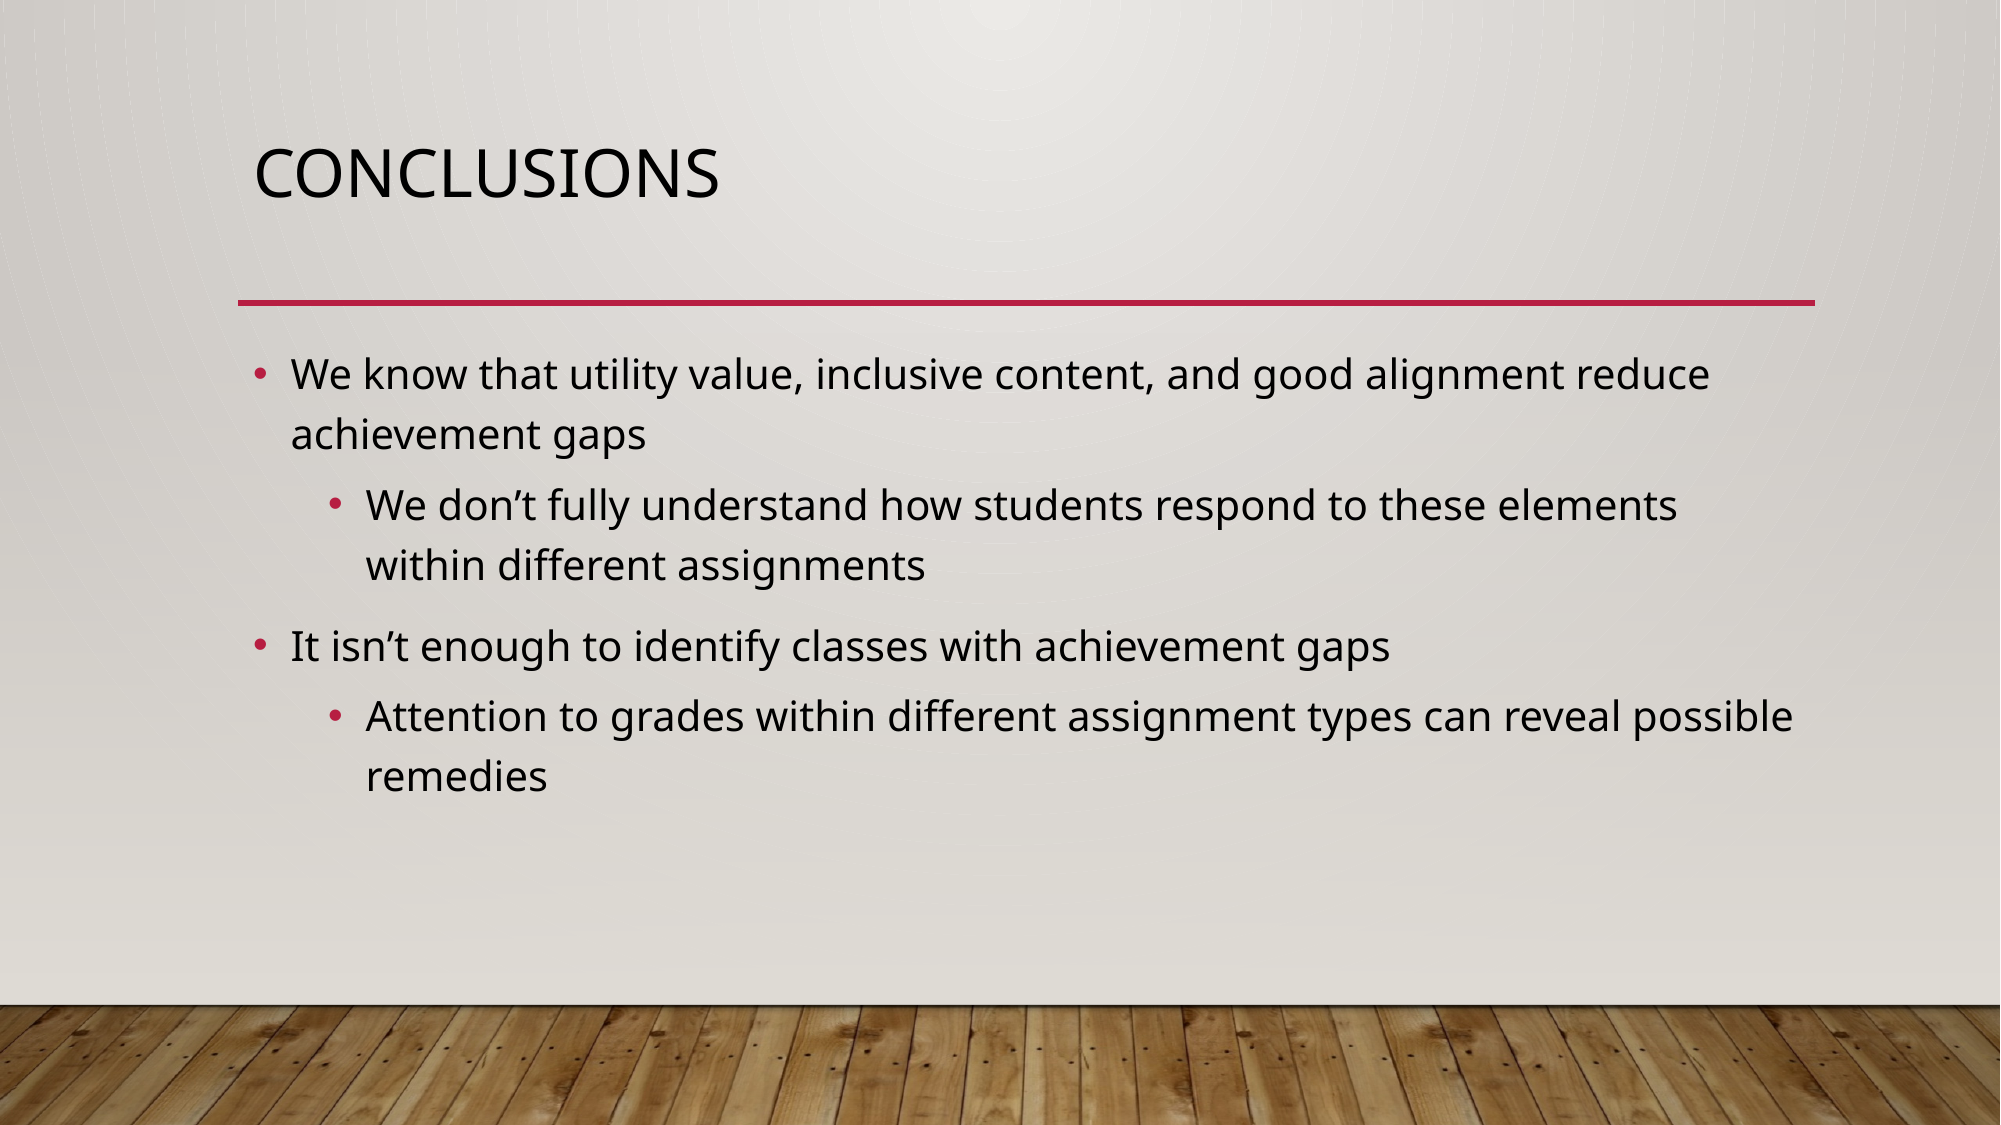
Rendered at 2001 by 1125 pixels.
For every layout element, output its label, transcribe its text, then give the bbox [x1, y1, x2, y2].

title Conclusions [238, 131, 1814, 305]
picture [0, 1005, 2000, 1125]
list We know that utility value, inclusive content, and good alignment reduce achievement gaps We don’t fully understand how students respond to these elements within different assignments It isn’t enough to identify classes with achievement gaps Attention to grades within different assignment types can reveal possible remedies [238, 330, 1814, 897]
